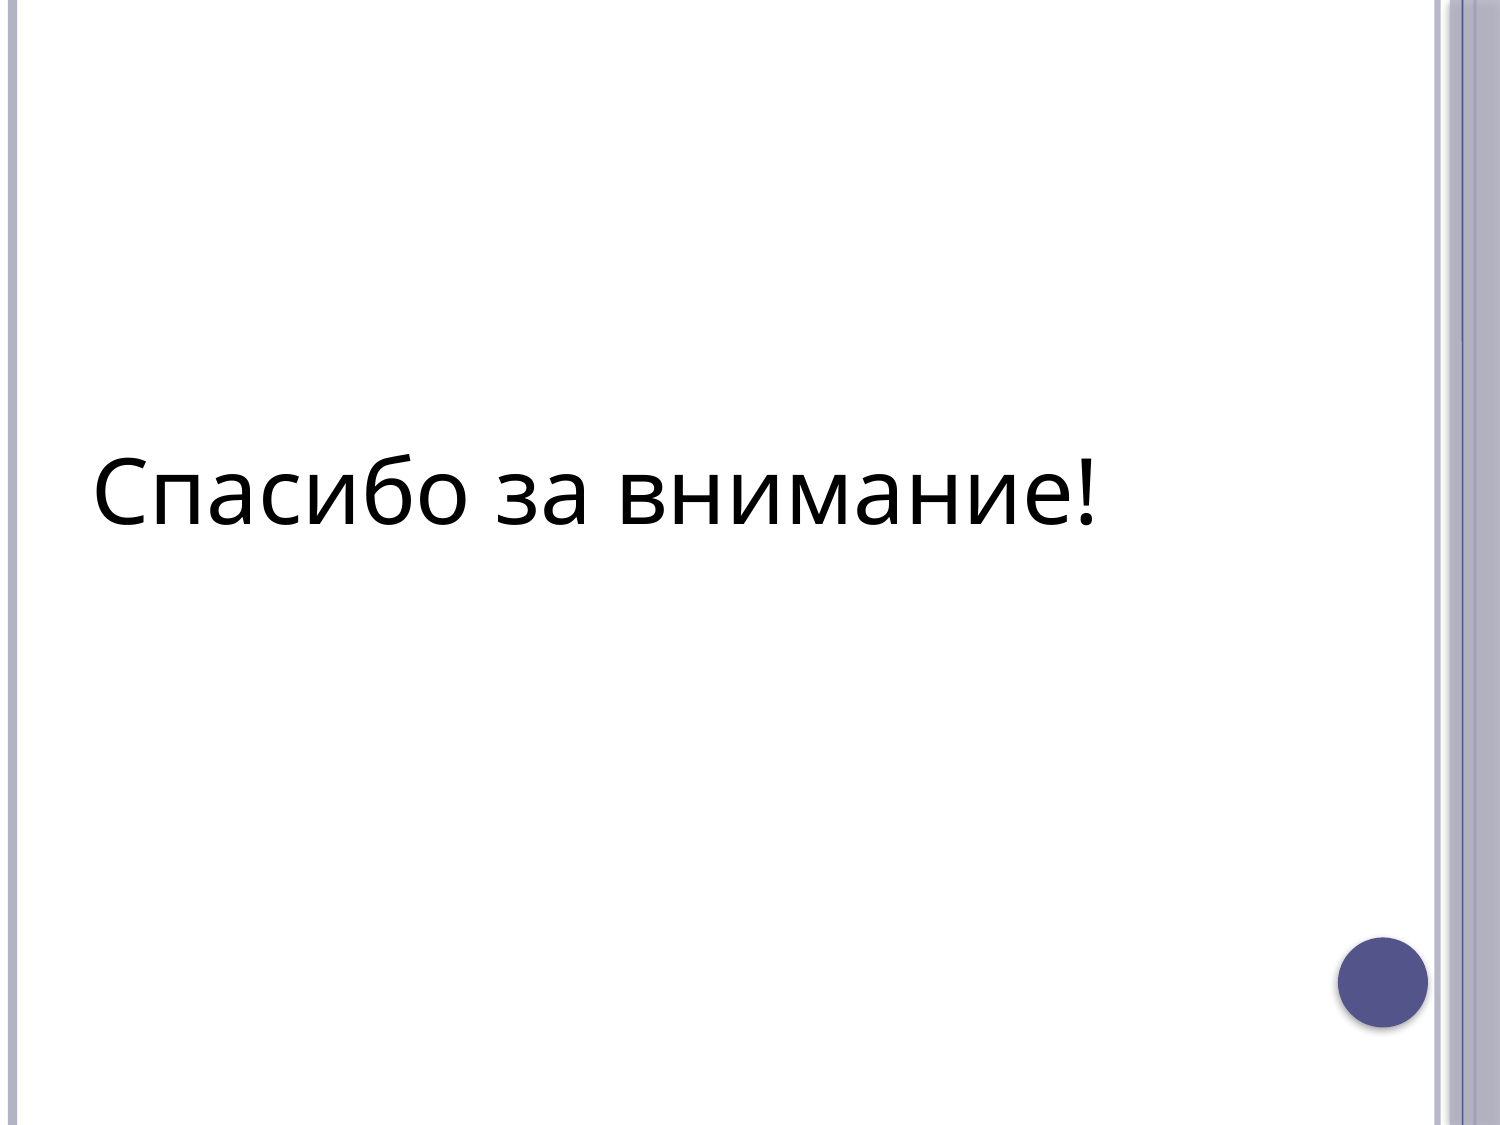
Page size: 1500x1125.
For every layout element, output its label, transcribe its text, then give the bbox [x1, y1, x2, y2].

list Спасибо за внимание! [76, 302, 1302, 980]
